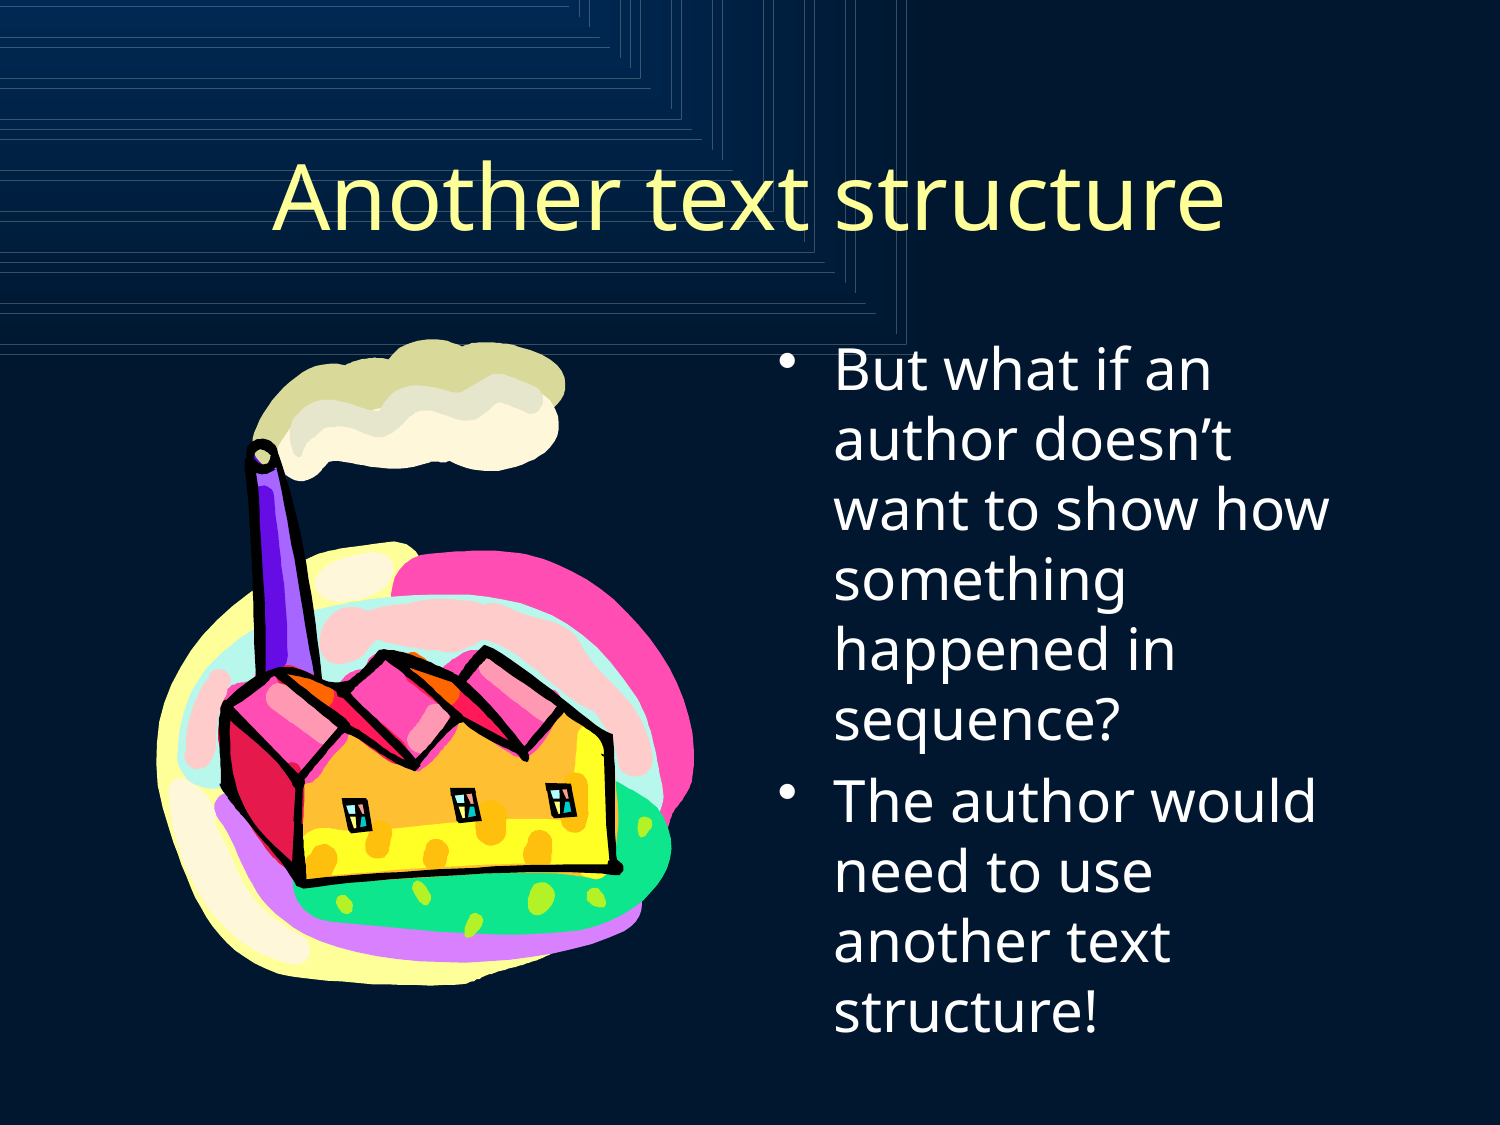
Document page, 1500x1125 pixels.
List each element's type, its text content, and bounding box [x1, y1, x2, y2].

title Another text structure [112, 99, 1388, 288]
list But what if an author doesn’t want to show how something happened in sequence? The author would need to use another text structure! [762, 324, 1388, 1001]
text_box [141, 324, 709, 1001]
